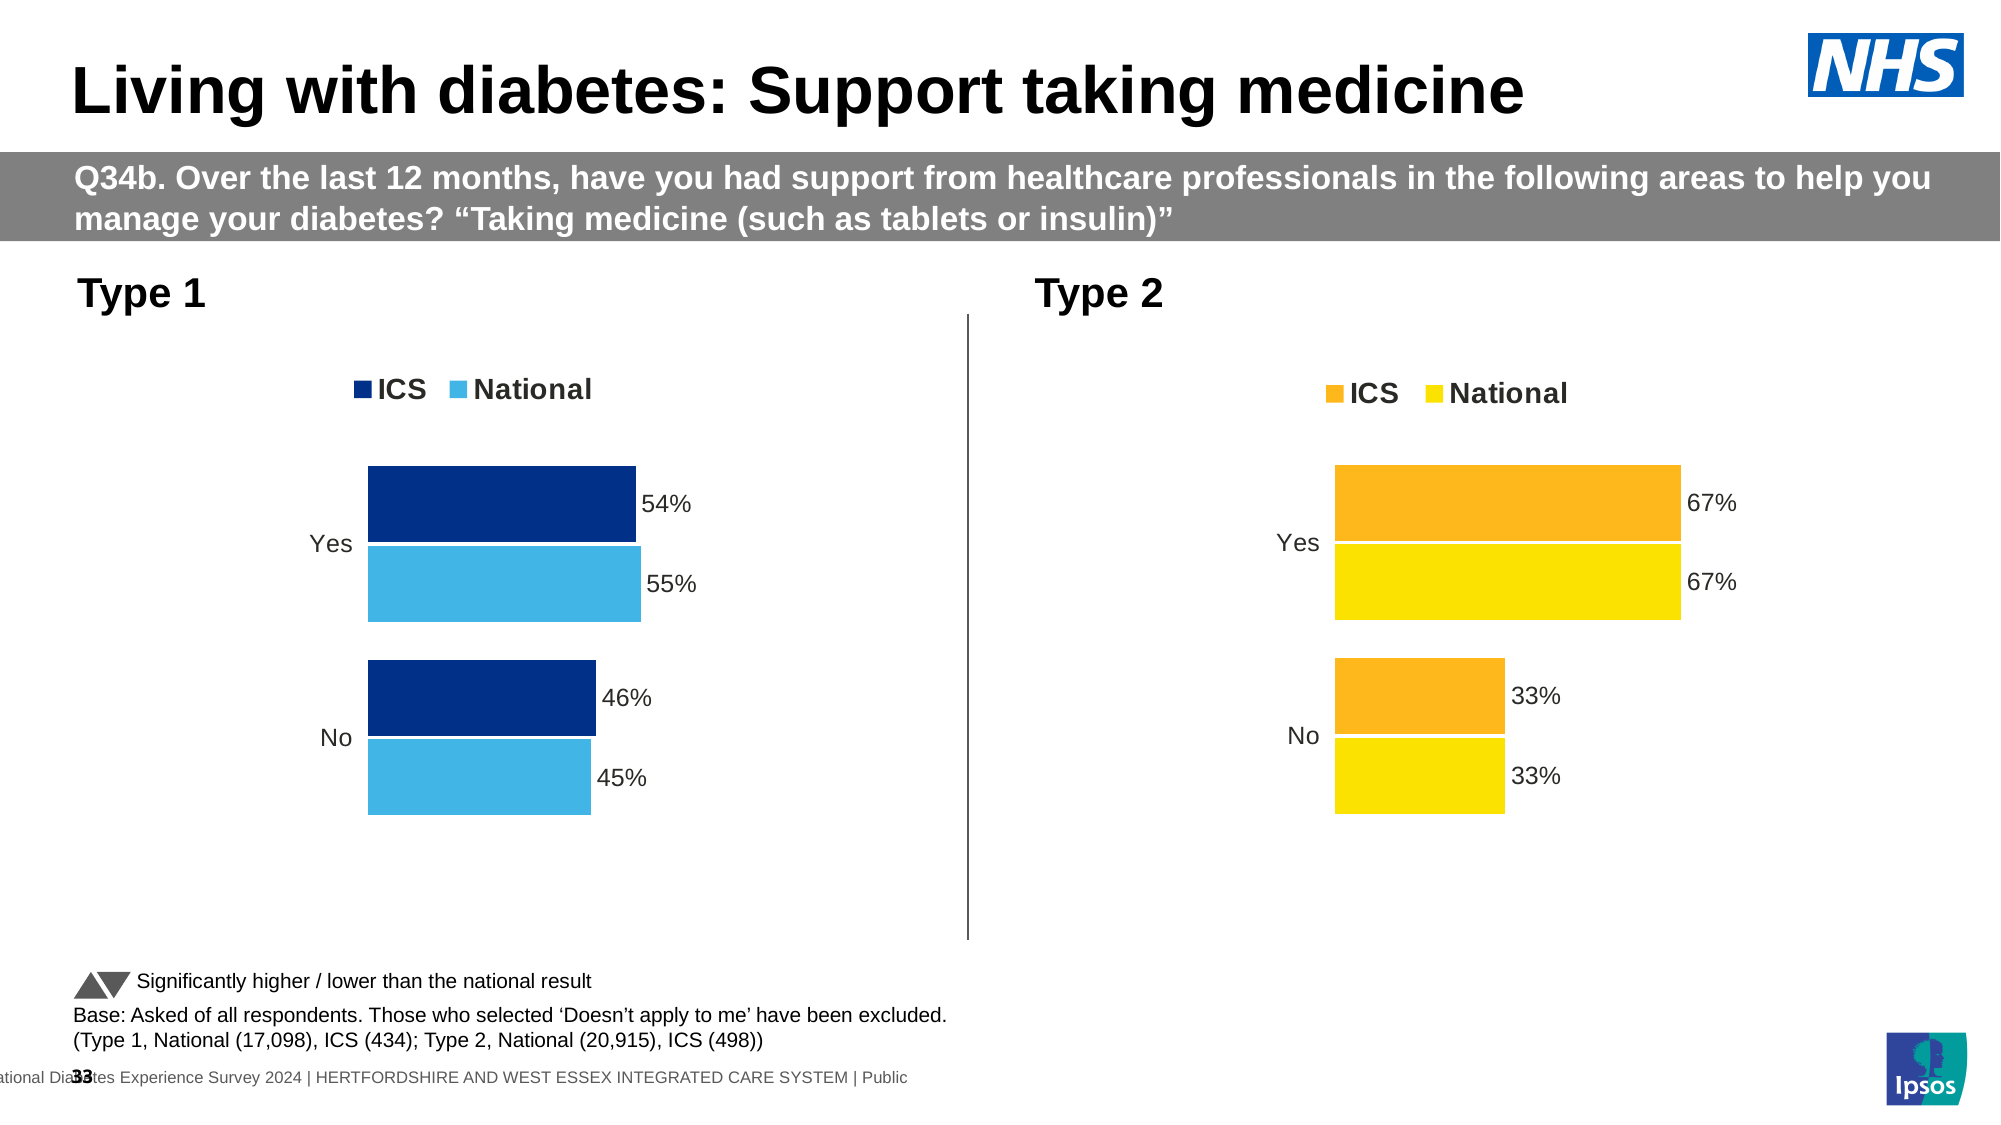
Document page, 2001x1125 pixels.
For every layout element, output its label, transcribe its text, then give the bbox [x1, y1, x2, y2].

text_box Type 2 [922, 265, 1276, 316]
text_box Type 1 [0, 265, 319, 316]
chart [96, 355, 969, 855]
text_box Q34b. Over the last 12 months, have you had support from healthcare professionals in the following areas to help you manage your diabetes? “Taking medicine (such as tablets or insulin)” [0, 152, 2000, 242]
chart [1053, 355, 1964, 855]
slide_number 33 [71, 1030, 122, 1090]
text_box Base: Asked of all respondents. Those who selected ‘Doesn’t apply to me’ have been excluded. (Type 1, National (17,098), ICS (434); Type 2, National (20,915), ICS (498)) [73, 1001, 1886, 1052]
table_header Significantly higher / lower than the national result [122, 963, 648, 1001]
text_box [71, 970, 110, 1000]
picture [1886, 1032, 1968, 1106]
title Living with diabetes: Support taking medicine [71, 32, 1809, 124]
picture [1807, 33, 1964, 97]
text_box [94, 970, 122, 1001]
